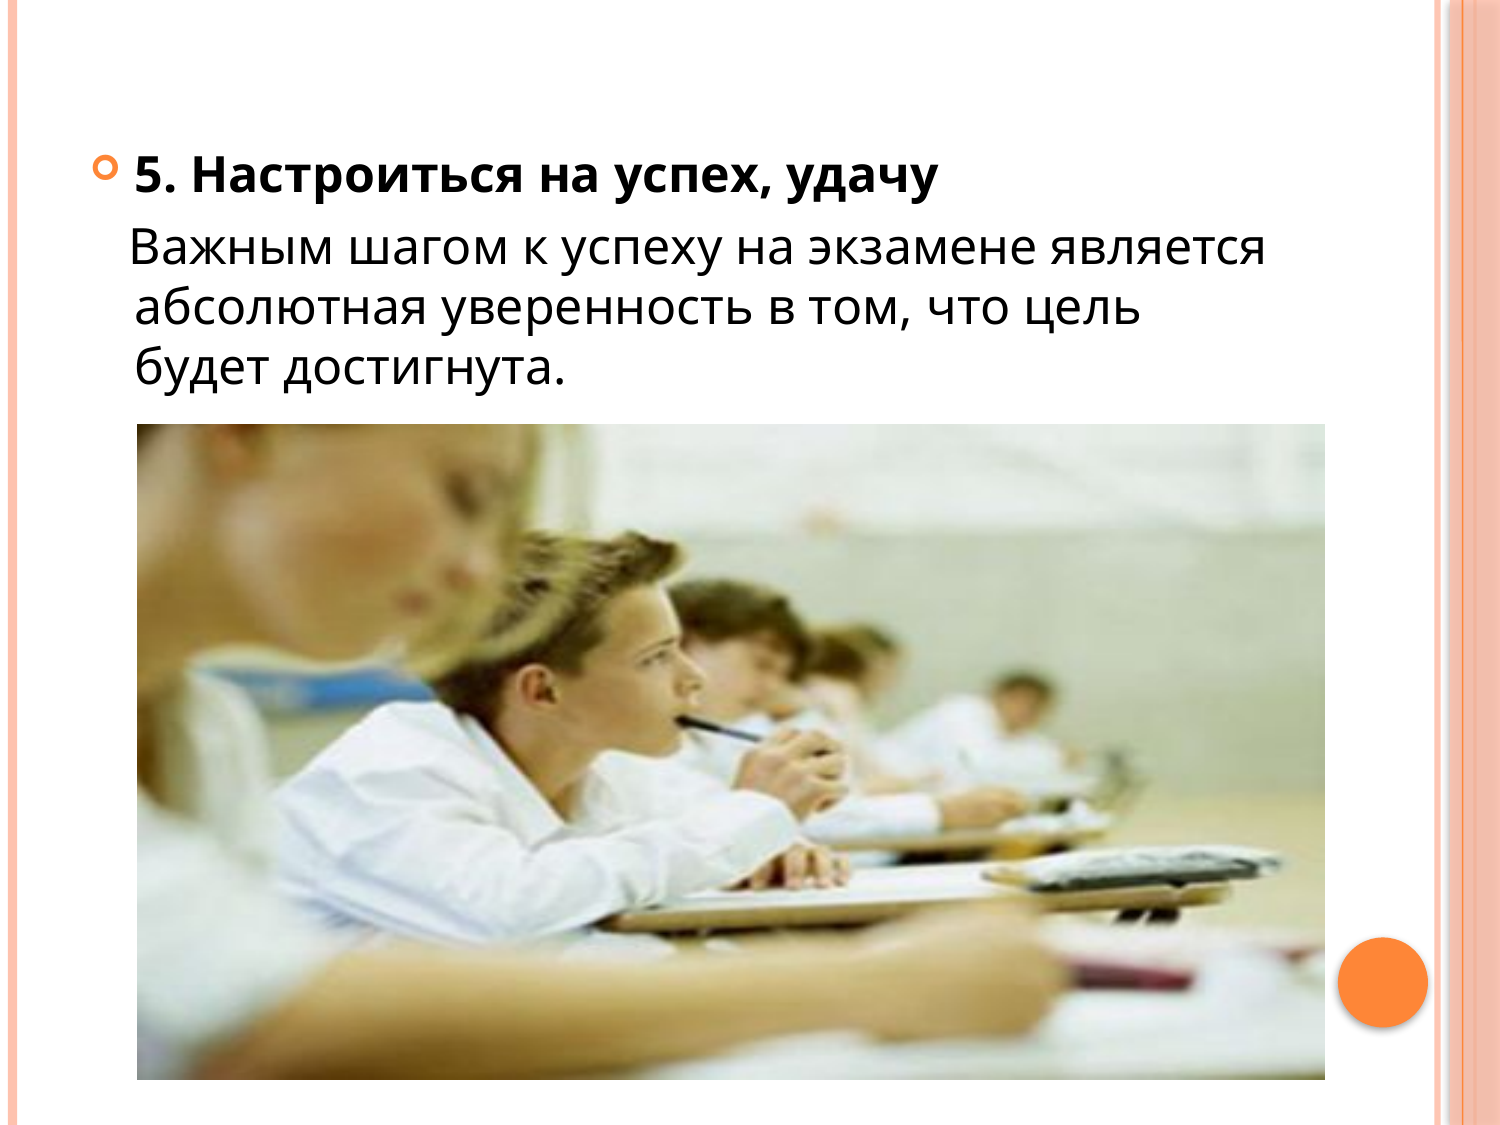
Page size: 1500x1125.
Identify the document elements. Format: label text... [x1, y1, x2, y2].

picture [136, 424, 1326, 1081]
list 5. Настроиться на успех, удачу Важным шагом к успеху на экзамене является абсолютная уверенность в том, что цель будет достигнута. [75, 62, 1300, 1062]
